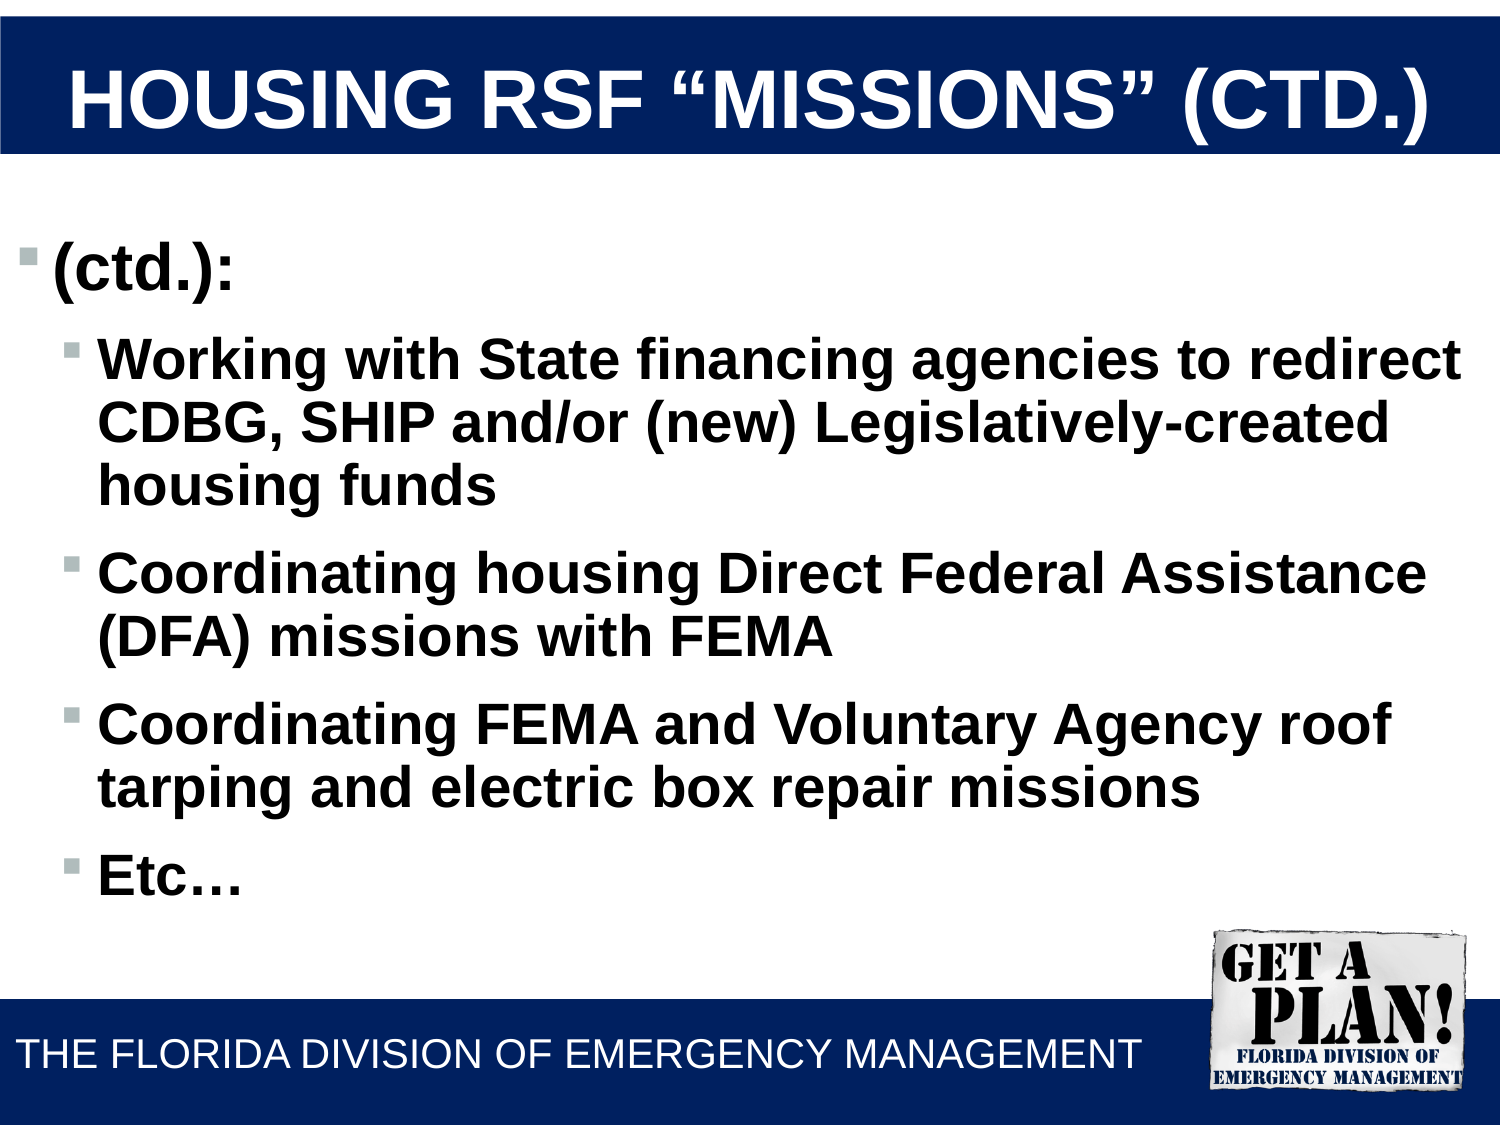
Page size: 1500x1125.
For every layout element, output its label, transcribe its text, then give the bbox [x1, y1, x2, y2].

picture [1200, 938, 1475, 1105]
title Housing RSF “Missions” (ctd.) [0, 37, 1500, 218]
list (ctd.): Working with State financing agencies to redirect CDBG, SHIP and/or (new) Legislatively-created housing funds Coordinating housing Direct Federal Assistance (DFA) missions with FEMA Coordinating FEMA and Voluntary Agency roof tarping and electric box repair missions Etc… [0, 224, 1500, 938]
